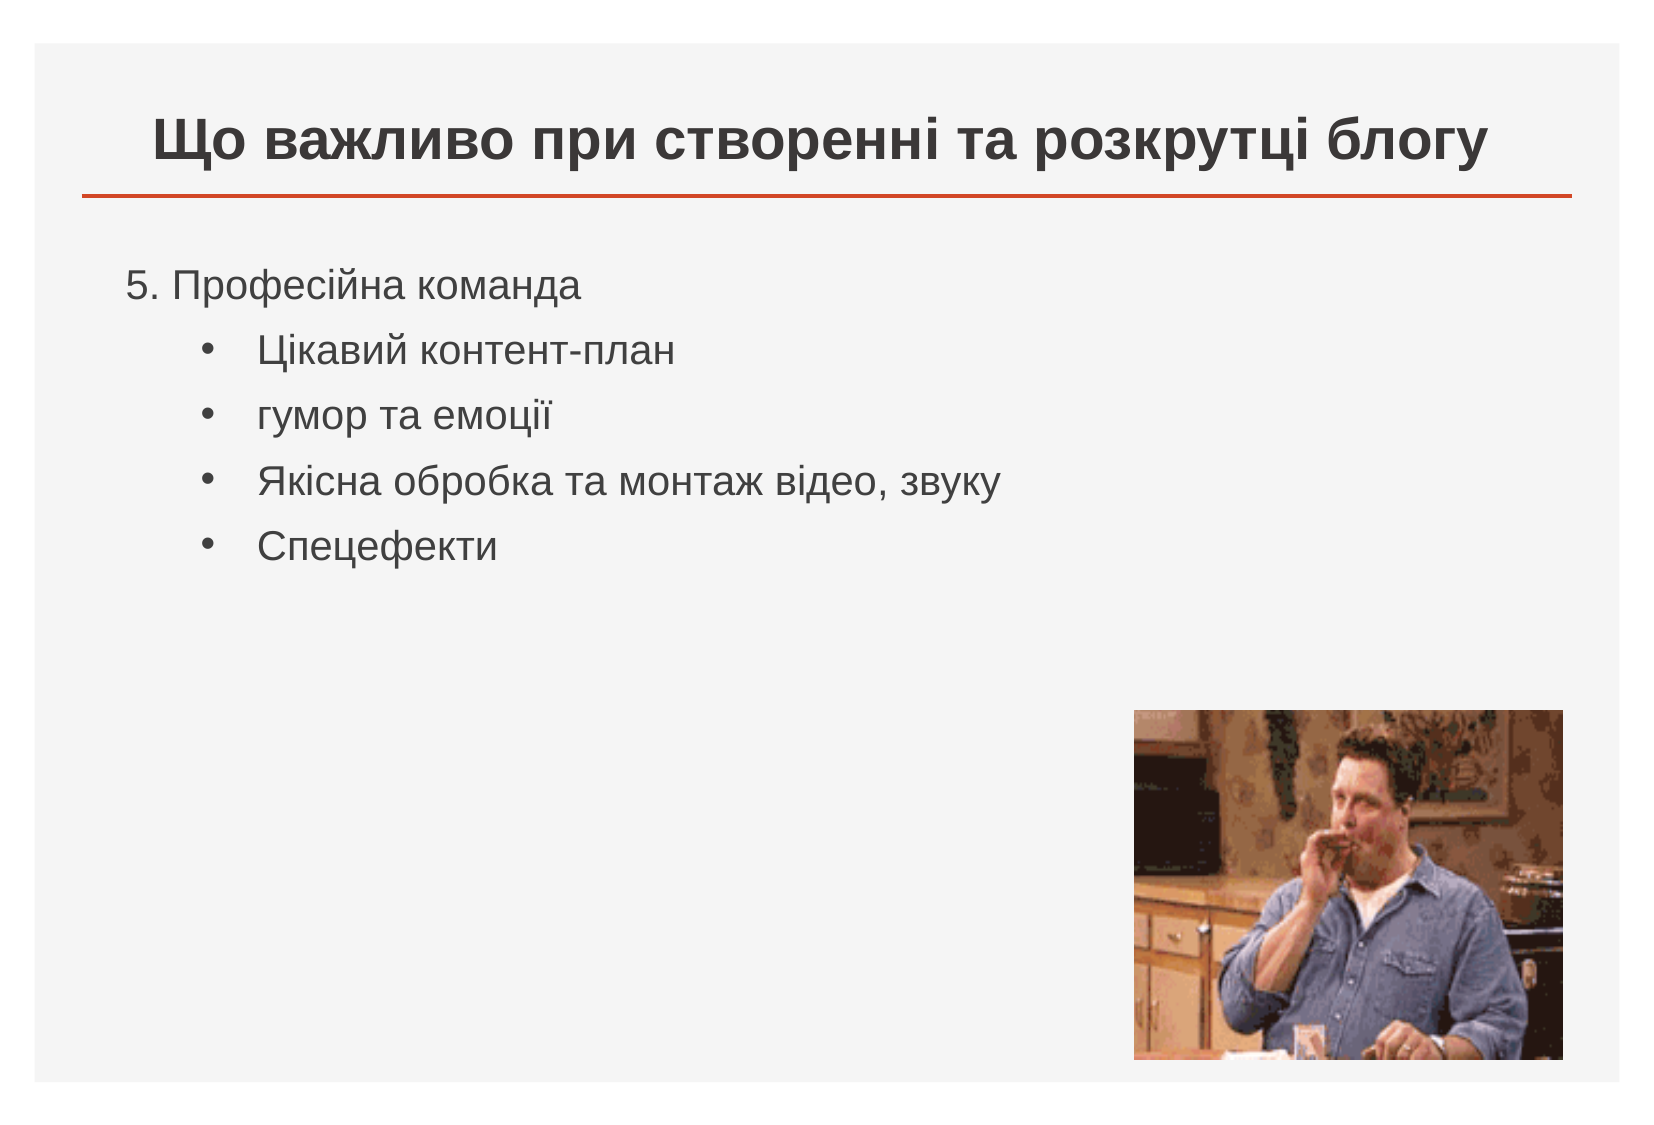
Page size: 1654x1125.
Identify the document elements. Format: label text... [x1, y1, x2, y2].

picture [1134, 710, 1563, 1060]
list 5. Професійна команда Цікавий контент-план гумор та емоції Якісна обробка та монтаж відео, звуку Спецефекти [73, 235, 1389, 888]
title Що важливо при створенні та розкрутці блогу [70, 73, 1572, 179]
